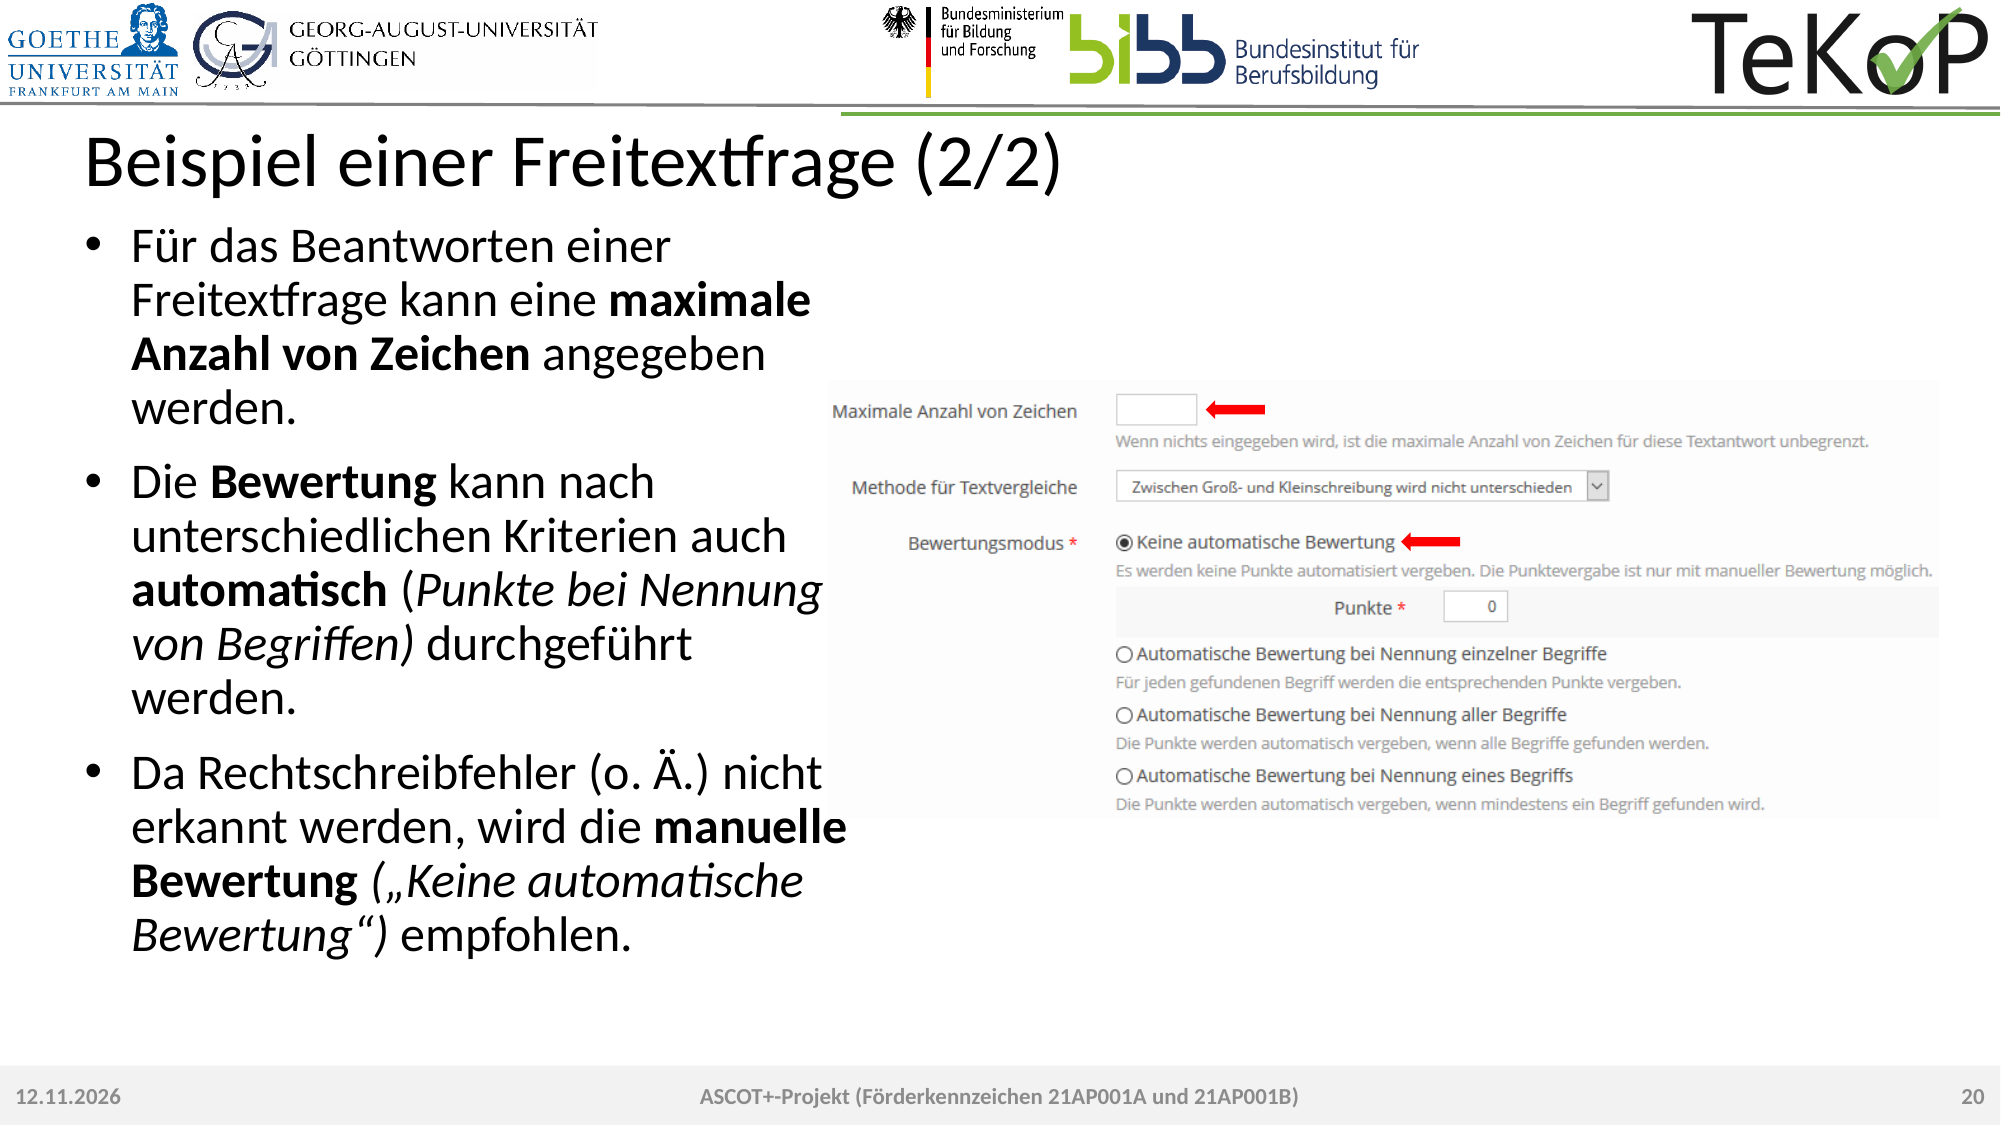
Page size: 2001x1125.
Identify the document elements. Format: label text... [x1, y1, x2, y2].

picture [879, 3, 1064, 99]
picture [8, 3, 178, 96]
title Beispiel einer Freitextfrage (2/2) [69, 118, 1901, 207]
picture [193, 11, 598, 90]
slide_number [0, 1065, 450, 1125]
list Für das Beantworten einer Freitextfrage kann eine maximale Anzahl von Zeichen angegeben werden. Die Bewertung kann nach unterschiedlichen Kriterien auch automatisch (Punkte bei Nennung von Begriffen) durchgeführt werden. Da Rechtschreibfehler (o. Ä.) nicht erkannt werden, wird die manuelle Bewertung („Keine automatische Bewertung“) empfohlen. [69, 211, 867, 1014]
picture [1690, 6, 1990, 96]
picture [1068, 11, 1420, 91]
picture [824, 380, 1939, 844]
slide_number 20 [1550, 1065, 2000, 1125]
footer ASCOT+-Projekt (Förderkennzeichen 21AP001A und 21AP001B) [662, 1065, 1338, 1125]
